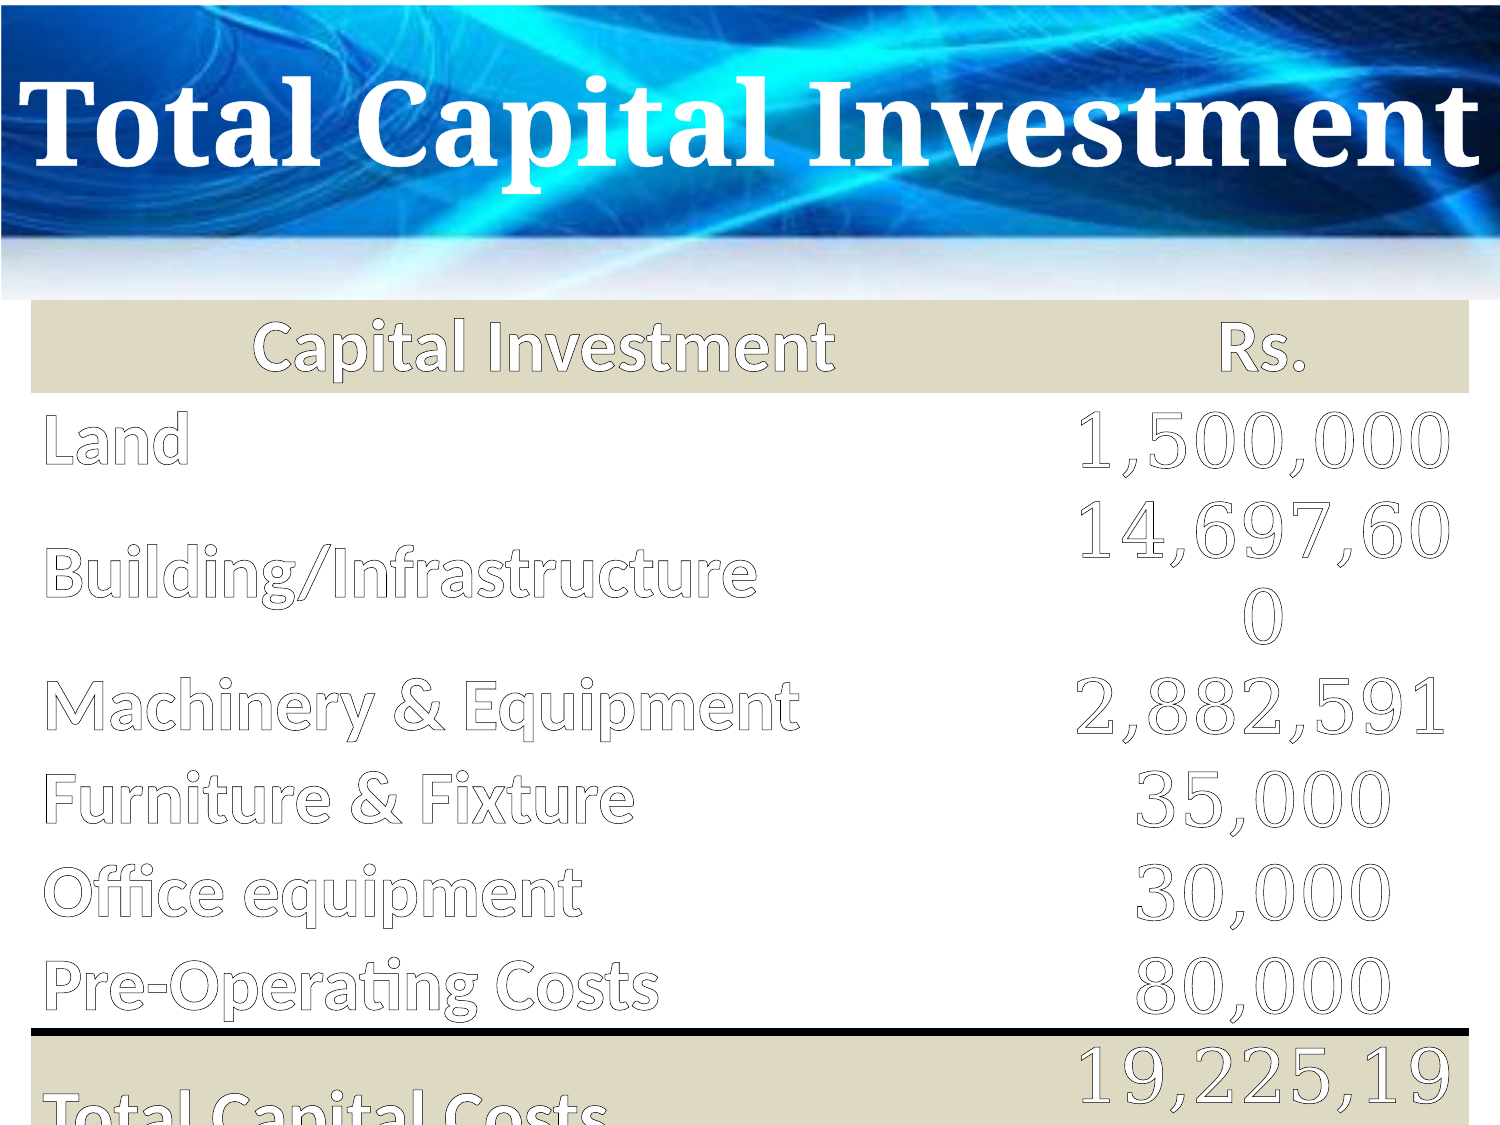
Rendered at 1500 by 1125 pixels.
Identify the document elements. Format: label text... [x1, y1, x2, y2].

table_cell 80,000 [1058, 939, 1469, 1028]
table_header Capital Investment [31, 309, 1058, 393]
table_cell Building/Infrastructure [31, 486, 1058, 659]
table_cell 35,000 [1058, 752, 1469, 845]
table_cell Furniture & Fixture [31, 752, 1058, 845]
table_cell Total Capital Costs [31, 1036, 1058, 1125]
table_cell Machinery & Equipment [31, 659, 1058, 752]
table_cell 14,697,600 [1058, 486, 1469, 659]
table_cell 30,000 [1058, 845, 1469, 939]
table_header Rs. [1058, 309, 1469, 393]
table_cell Pre-Operating Costs [31, 939, 1058, 1028]
table_cell 1,500,000 [1058, 393, 1469, 486]
table_cell 2,882,591 [1058, 659, 1469, 752]
table_cell Office equipment [31, 845, 1058, 939]
picture [0, 3, 1500, 301]
table_cell 19,225,191 [1058, 1036, 1469, 1125]
table_cell Land [31, 393, 1058, 486]
